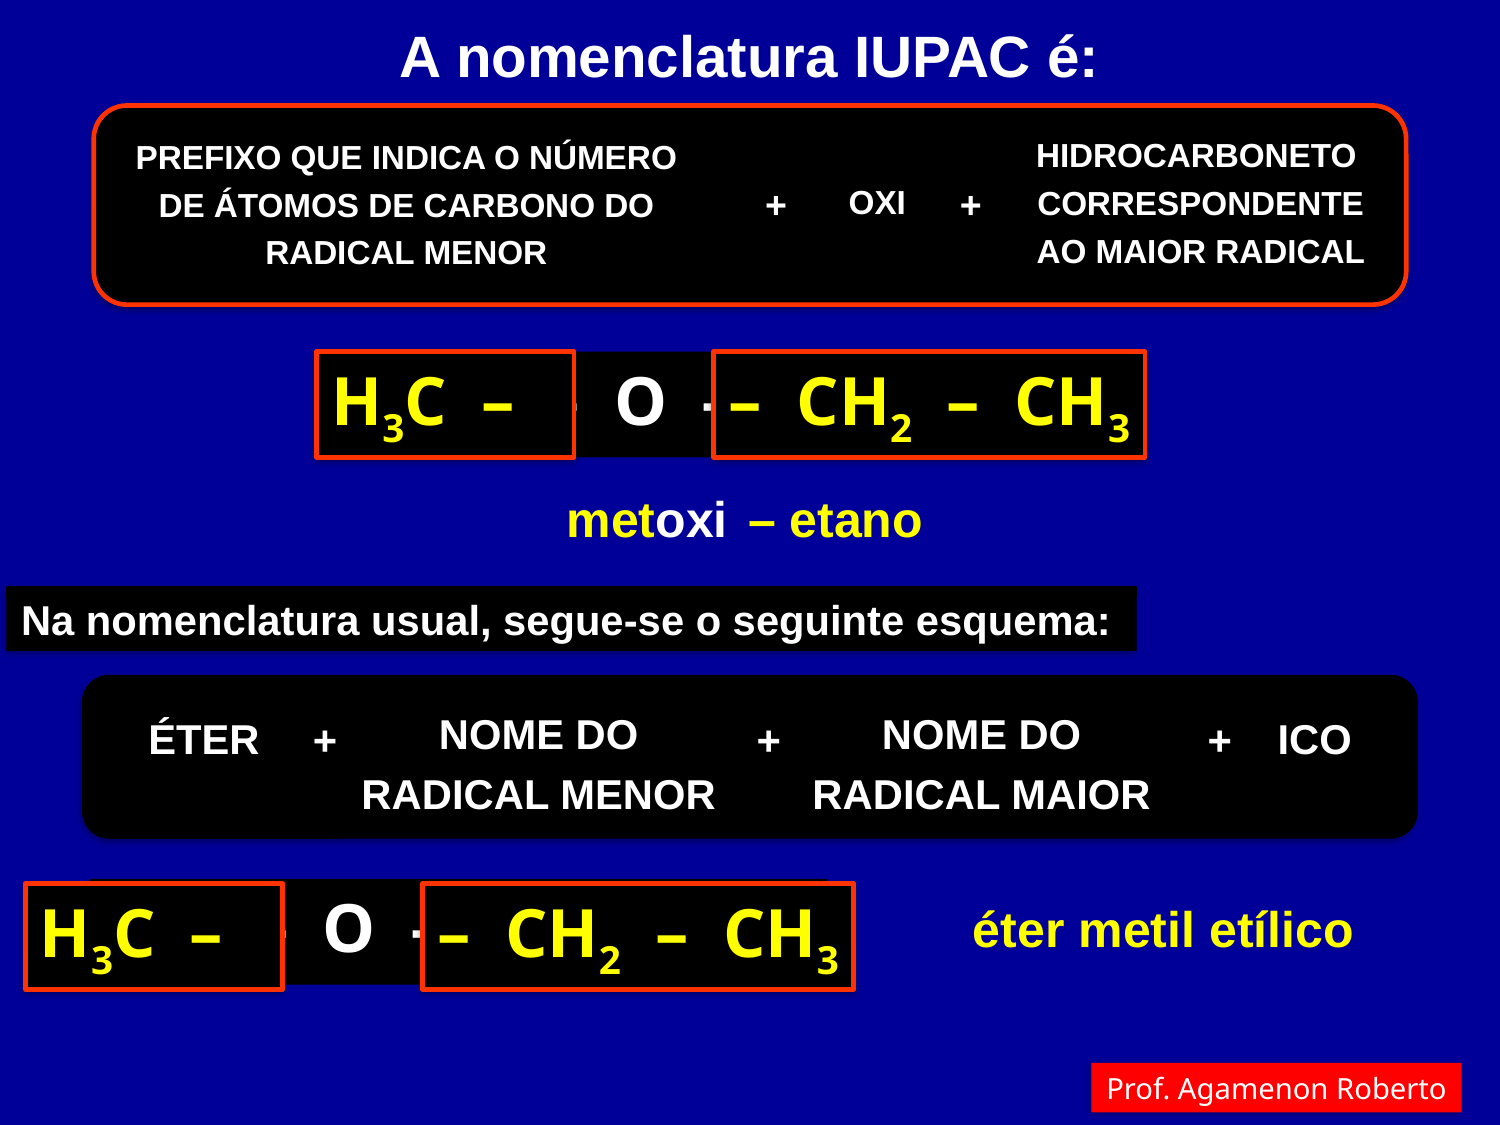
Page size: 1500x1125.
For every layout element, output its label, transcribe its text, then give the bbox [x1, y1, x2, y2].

text_box éter metil etílico [958, 890, 1370, 966]
text_box H3C – [316, 351, 575, 458]
text_box – CH2 – CH3 [713, 351, 1145, 458]
text_box [93, 105, 1407, 305]
text_box metoxi [551, 480, 733, 556]
text_box A nomenclatura IUPAC é: [385, 12, 1115, 97]
text_box H3C – O – CH2 – CH3 [90, 878, 828, 985]
text_box – etano [733, 480, 938, 556]
text_box Na nomenclatura usual, segue-se o seguinte esquema: [6, 586, 1137, 651]
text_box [81, 674, 1419, 839]
text_box – CH2 – CH3 [422, 883, 854, 990]
text_box Prof. Agamenon Roberto [1091, 1062, 1462, 1113]
text_box H3C – [25, 883, 283, 990]
text_box H3C – O – CH2 – CH3 [575, 351, 712, 458]
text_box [116, 119, 1383, 282]
